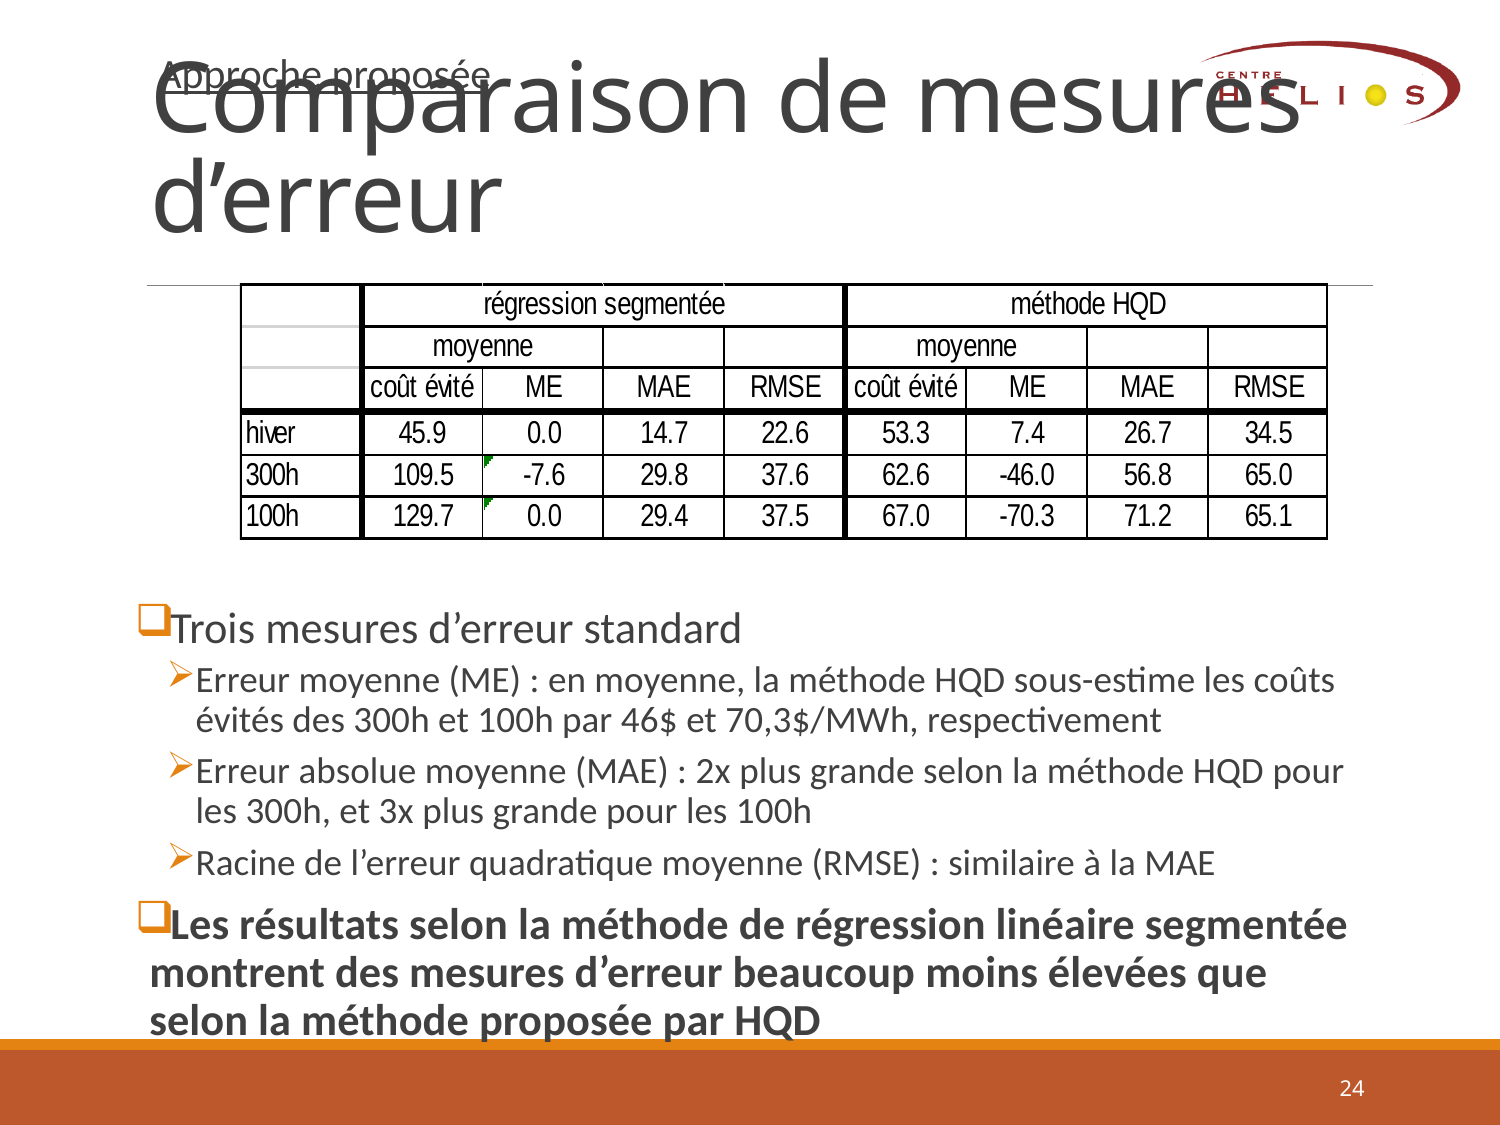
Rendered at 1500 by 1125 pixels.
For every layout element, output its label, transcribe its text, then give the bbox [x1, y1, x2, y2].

slide_number 24 [1218, 1059, 1380, 1120]
picture [239, 283, 1331, 542]
title Comparaison de mesures d’erreur [135, 43, 1373, 261]
list Approche proposée [135, 44, 842, 140]
list Trois mesures d’erreur standard Erreur moyenne (ME) : en moyenne, la méthode HQD sous-estime les coûts évités des 300h et 100h par 46$ et 70,3$/MWh, respectivement Erreur absolue moyenne (MAE) : 2x plus grande selon la méthode HQD pour les 300h, et 3x plus grande pour les 100h Racine de l’erreur quadratique moyenne (RMSE) : similaire à la MAE Les résultats selon la méthode de régression linéaire segmentée montrent des mesures d’erreur beaucoup moins élevées que selon la méthode proposée par HQD [135, 283, 1373, 1060]
picture [1178, 13, 1487, 134]
